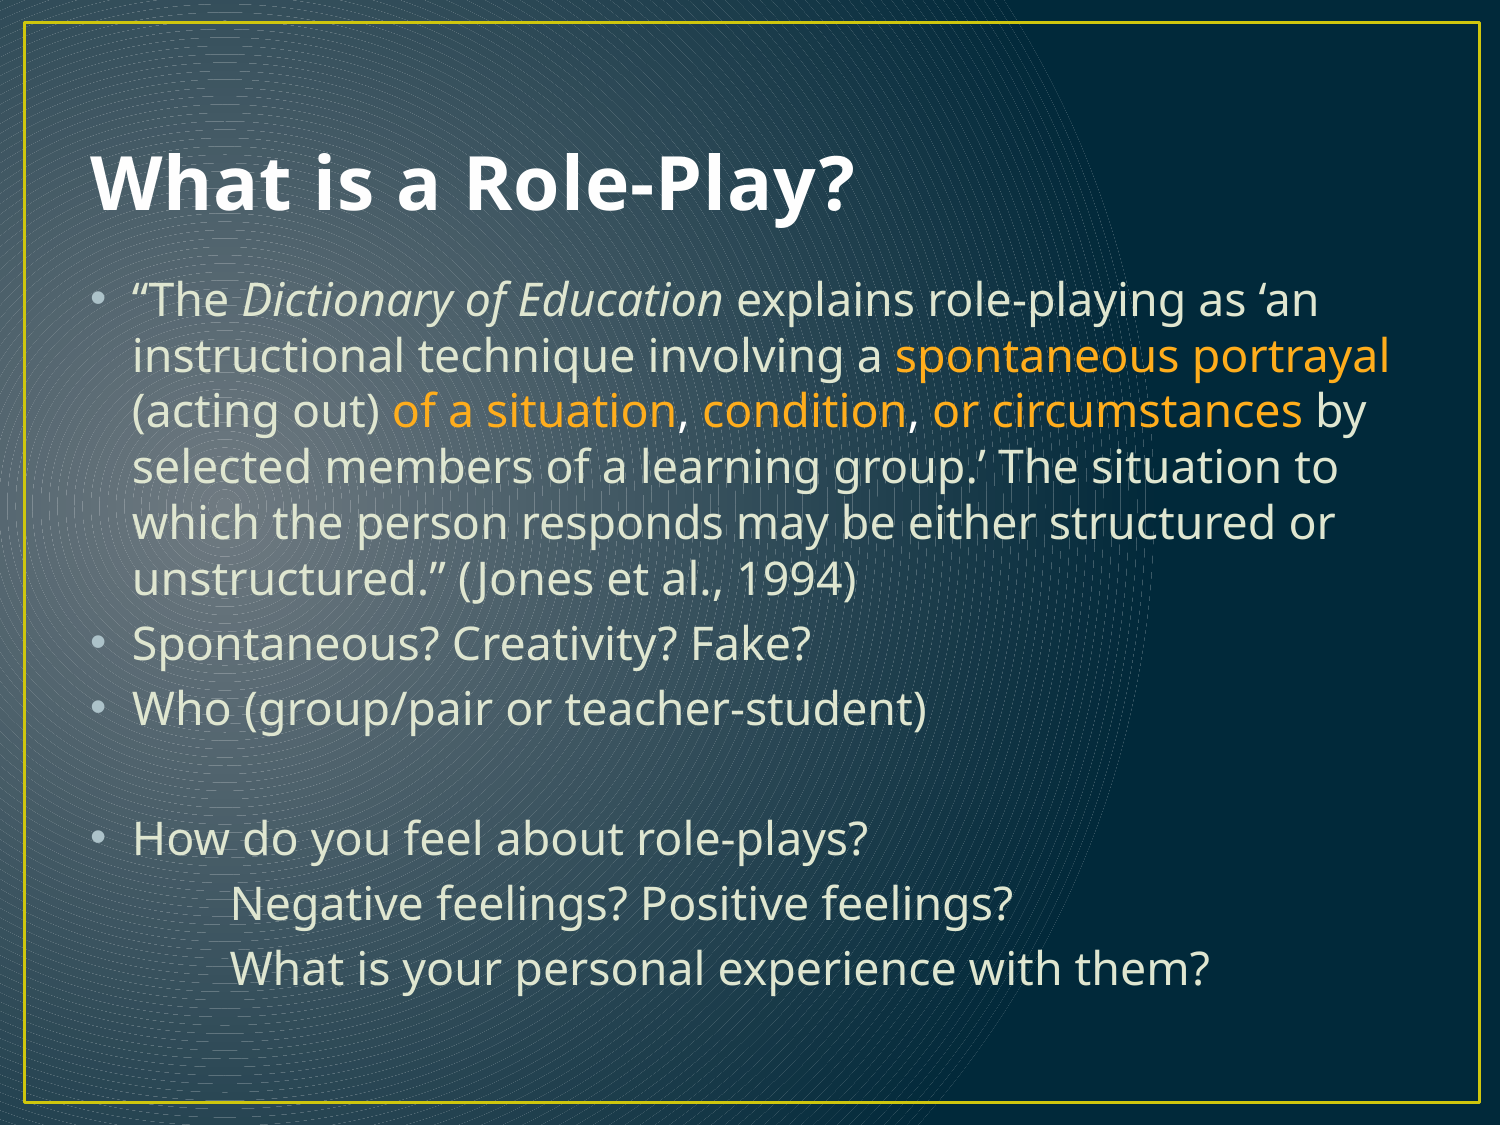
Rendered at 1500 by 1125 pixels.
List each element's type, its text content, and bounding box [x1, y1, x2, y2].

list “The Dictionary of Education explains role-playing as ‘an instructional technique involving a spontaneous portrayal (acting out) of a situation, condition, or circumstances by selected members of a learning group.’ The situation to which the person responds may be either structured or unstructured.” (Jones et al., 1994) Spontaneous? Creativity? Fake? Who (group/pair or teacher-student) How do you feel about role-plays? Negative feelings? Positive feelings? What is your personal experience with them? [75, 262, 1425, 1005]
title What is a Role-Play? [75, 45, 1425, 233]
